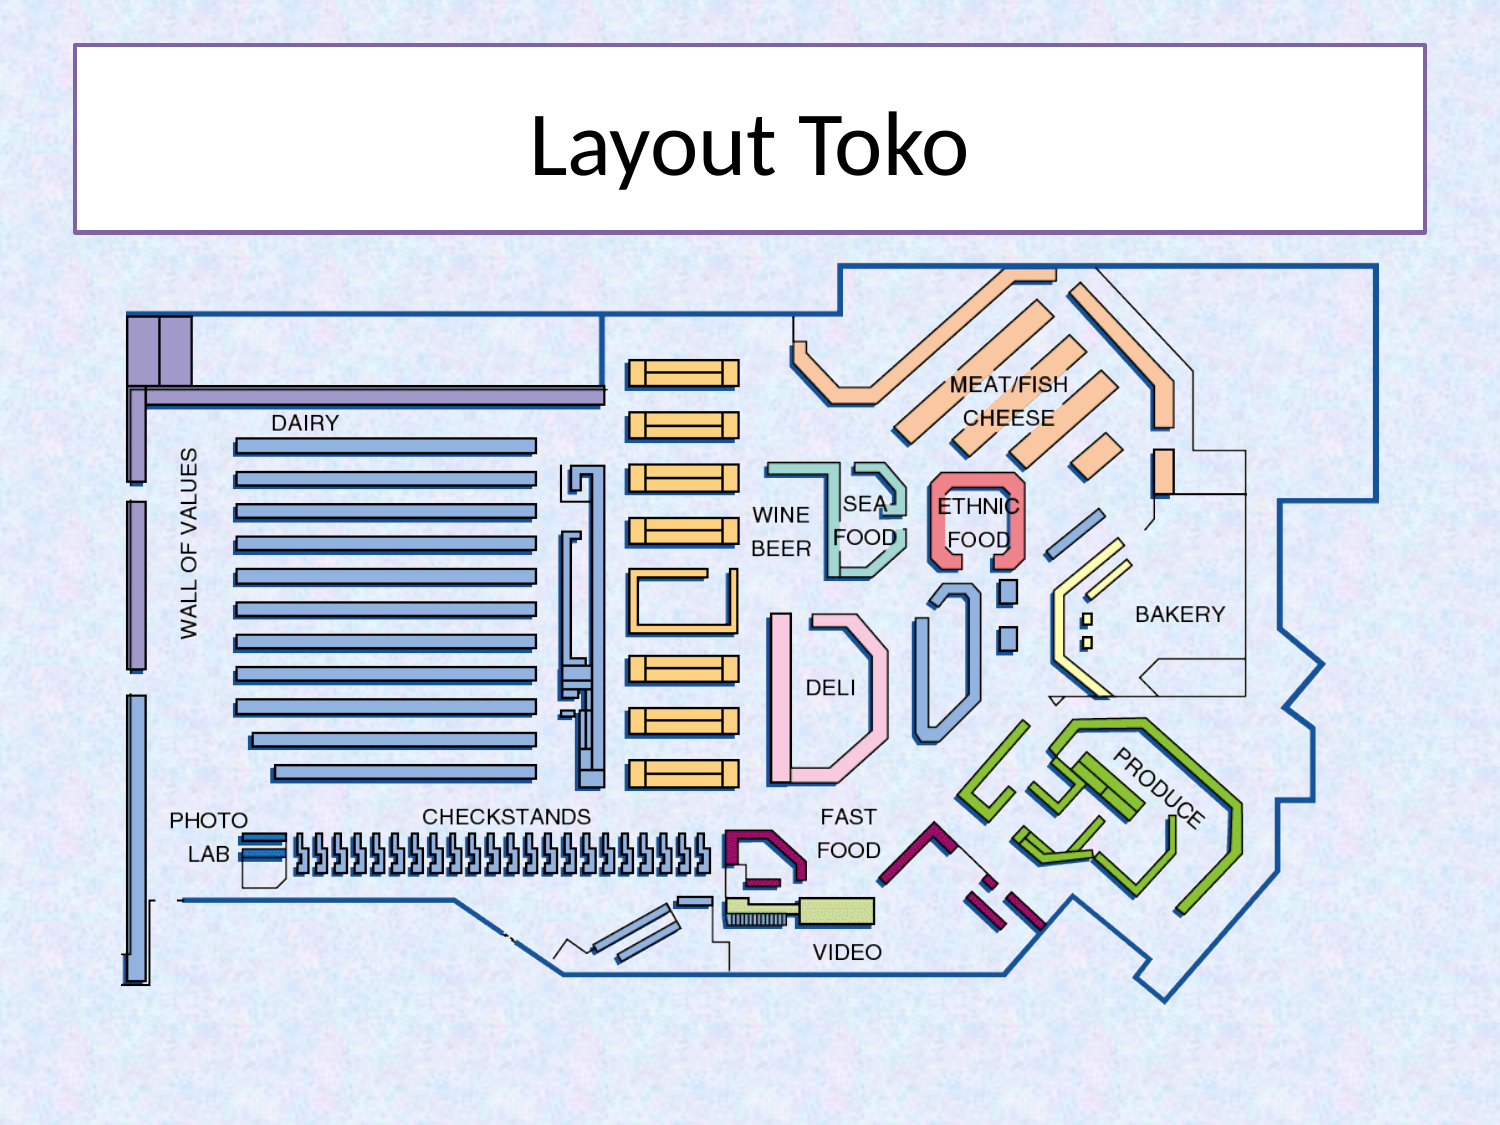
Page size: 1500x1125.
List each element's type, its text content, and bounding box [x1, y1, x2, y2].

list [121, 262, 1379, 1006]
title Layout Toko [73, 43, 1427, 235]
